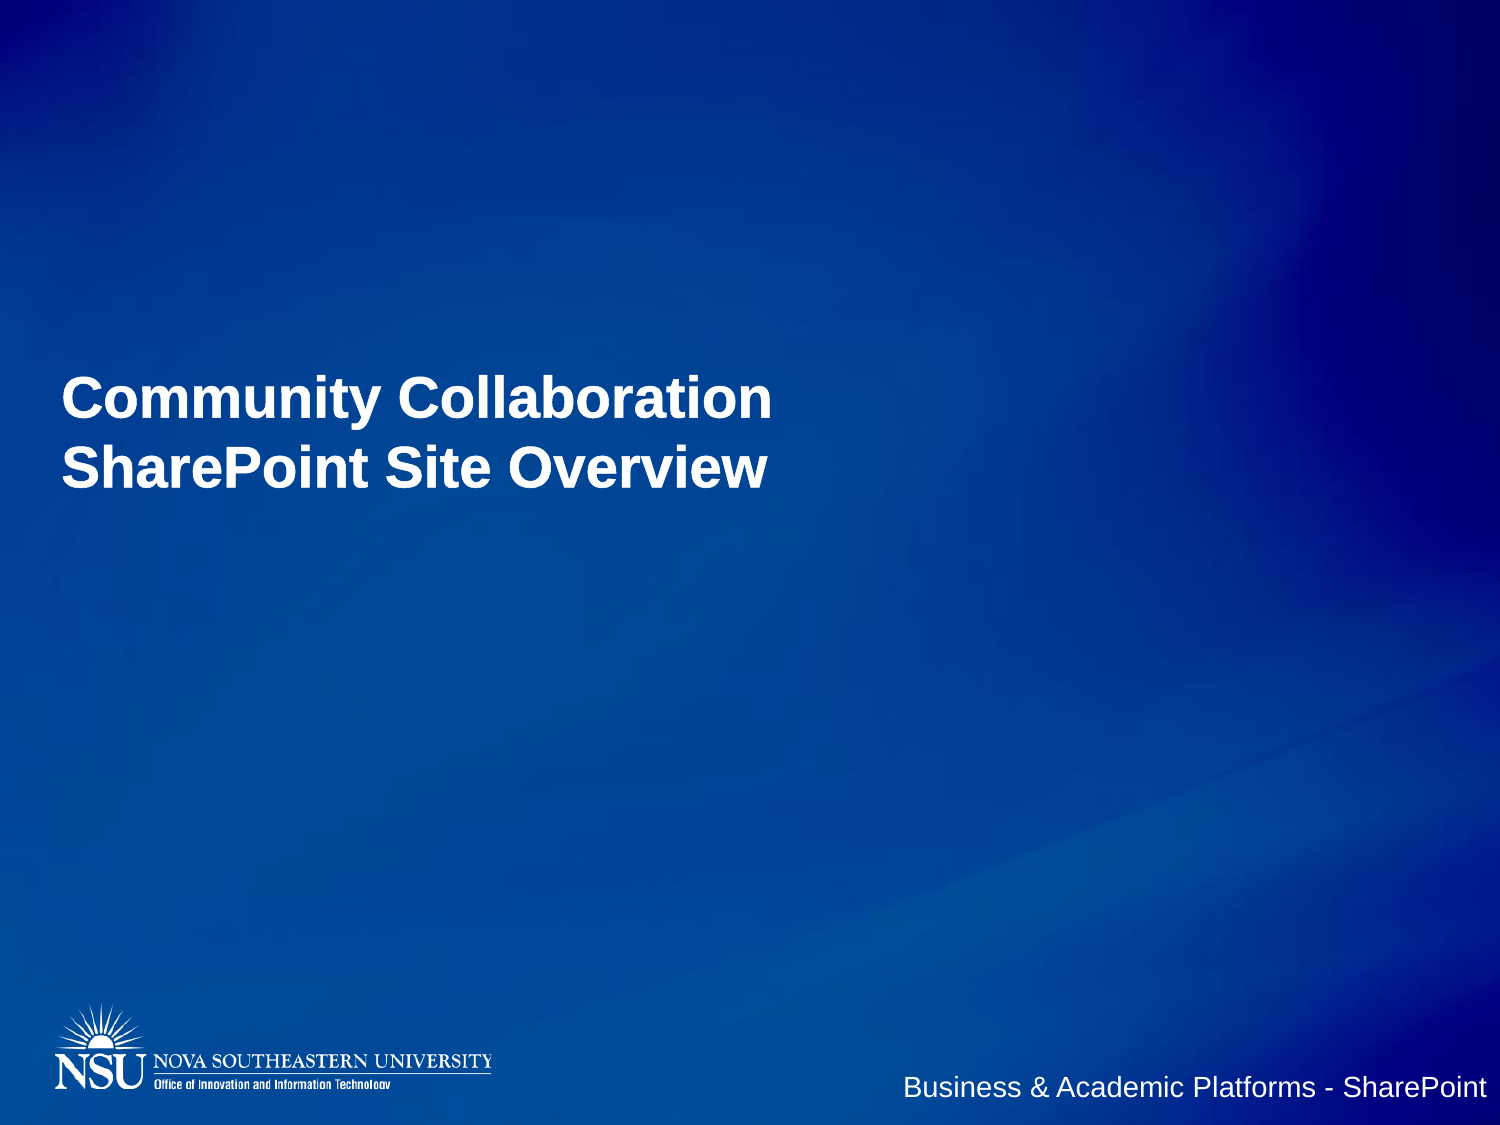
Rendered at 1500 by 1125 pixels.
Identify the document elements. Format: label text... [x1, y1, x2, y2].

picture [0, 0, 1500, 1125]
text_box Business & Academic Platforms - SharePoint [888, 1060, 1500, 1111]
title Community Collaboration SharePoint Site Overview [46, 351, 1428, 578]
